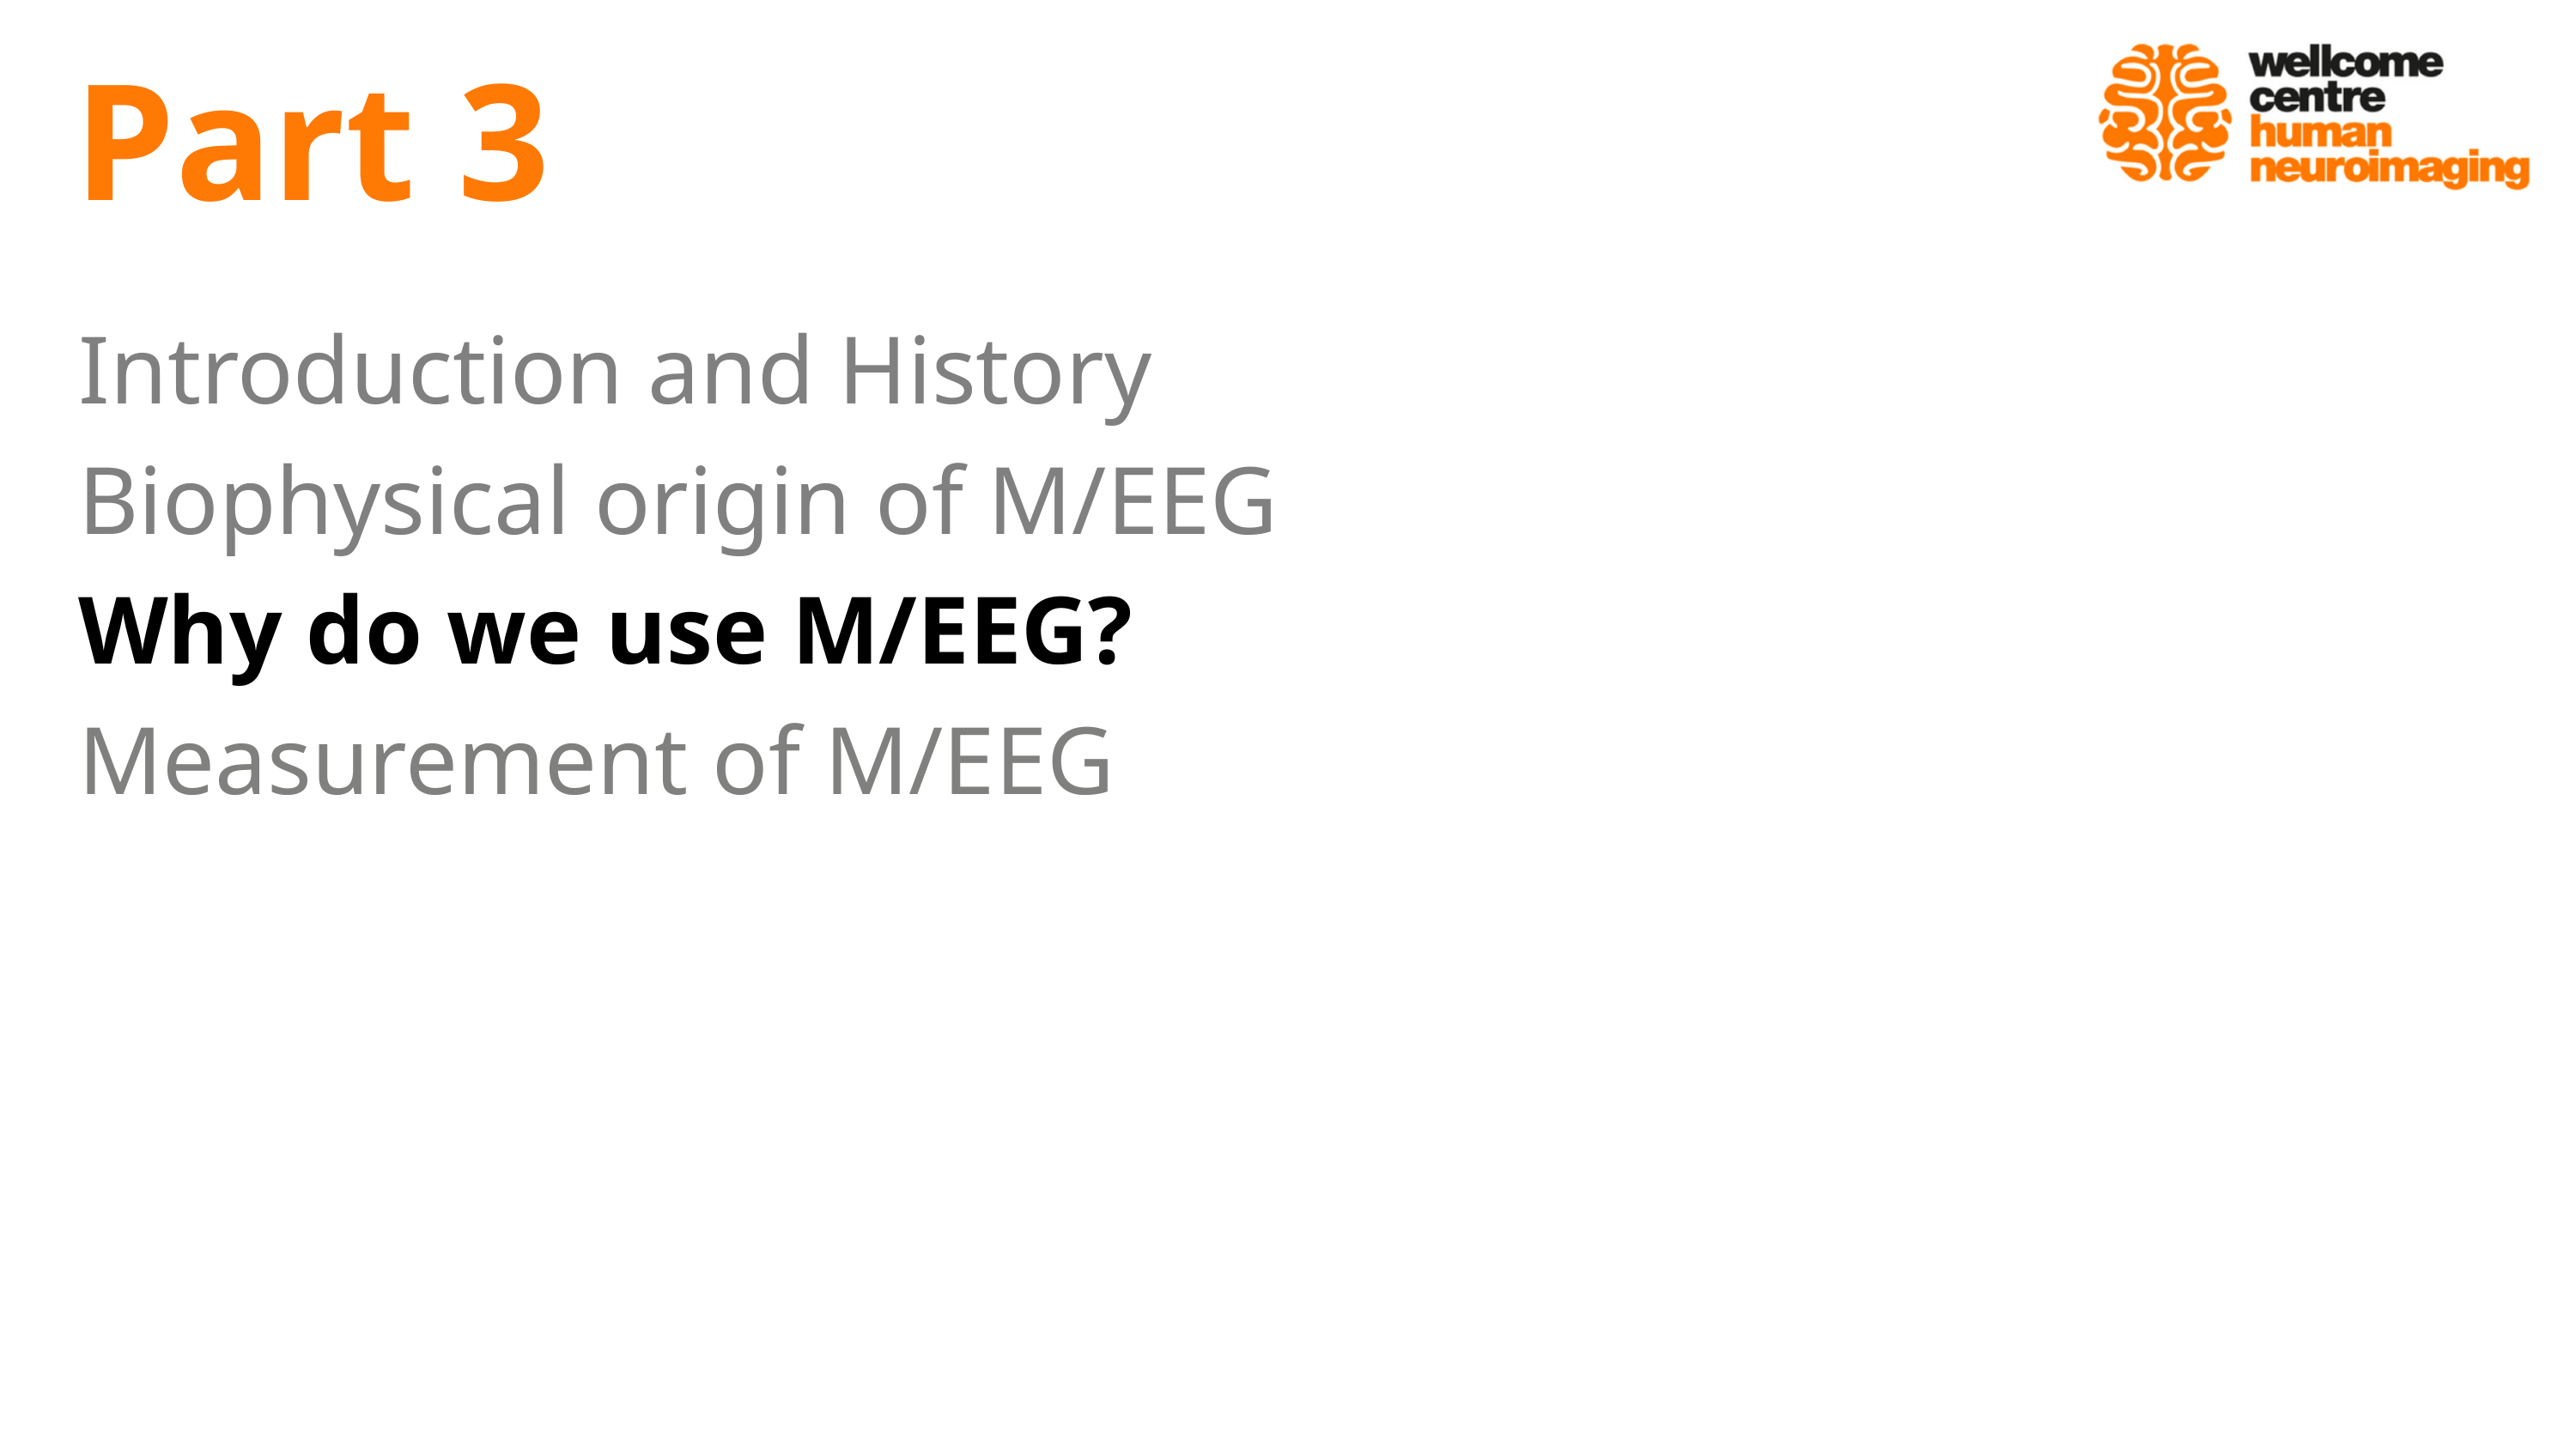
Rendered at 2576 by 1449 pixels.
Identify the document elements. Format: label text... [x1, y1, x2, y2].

picture [2059, 0, 2576, 222]
text_box Part 3 [42, 7, 582, 233]
text_box Introduction and History Biophysical origin of M/EEG Why do we use M/EEG? Measurement of M/EEG [78, 292, 1315, 814]
